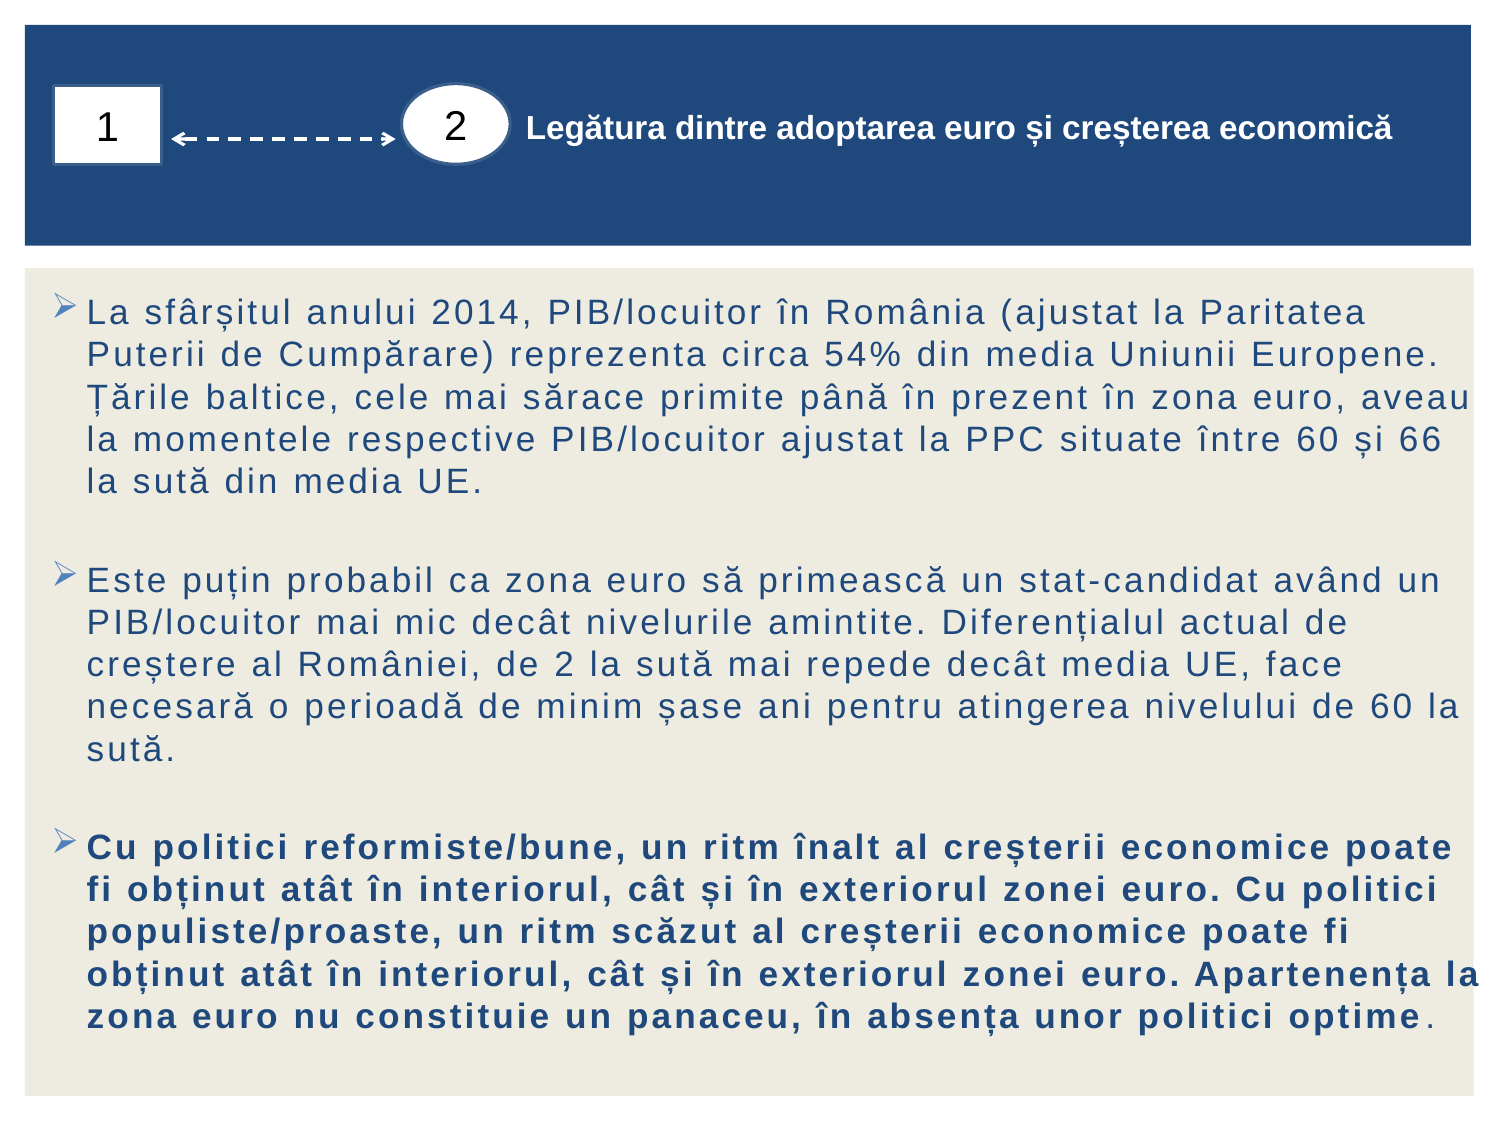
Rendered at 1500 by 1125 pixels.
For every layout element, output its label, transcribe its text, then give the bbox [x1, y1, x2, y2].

title 1 [52, 84, 163, 166]
text_box 2 [399, 82, 511, 166]
list La sfârșitul anului 2014, PIB/locuitor în România (ajustat la Paritatea Puterii de Cumpărare) reprezenta circa 54% din media Uniunii Europene. Țările baltice, cele mai sărace primite până în prezent în zona euro, aveau la momentele respective PIB/locuitor ajustat la PPC situate între 60 și 66 la sută din media UE. Este puțin probabil ca zona euro să primească un stat-candidat având un PIB/locuitor mai mic decât nivelurile amintite. Diferențialul actual de creștere al României, de 2 la sută mai repede decât media UE, face necesară o perioadă de minim șase ani pentru atingerea nivelului de 60 la sută. Cu politici reformiste/bune, un ritm înalt al creșterii economice poate fi obținut atât în interiorul, cât și în exteriorul zonei euro. Cu politici populiste/proaste, un ritm scăzut al creșterii economice poate fi obținut atât în interiorul, cât și în exteriorul zonei euro. Apartenența la zona euro nu constituie un panaceu, în absența unor politici optime. [29, 281, 1500, 1083]
text_box Legătura dintre adoptarea euro și creșterea economică [511, 99, 1500, 154]
